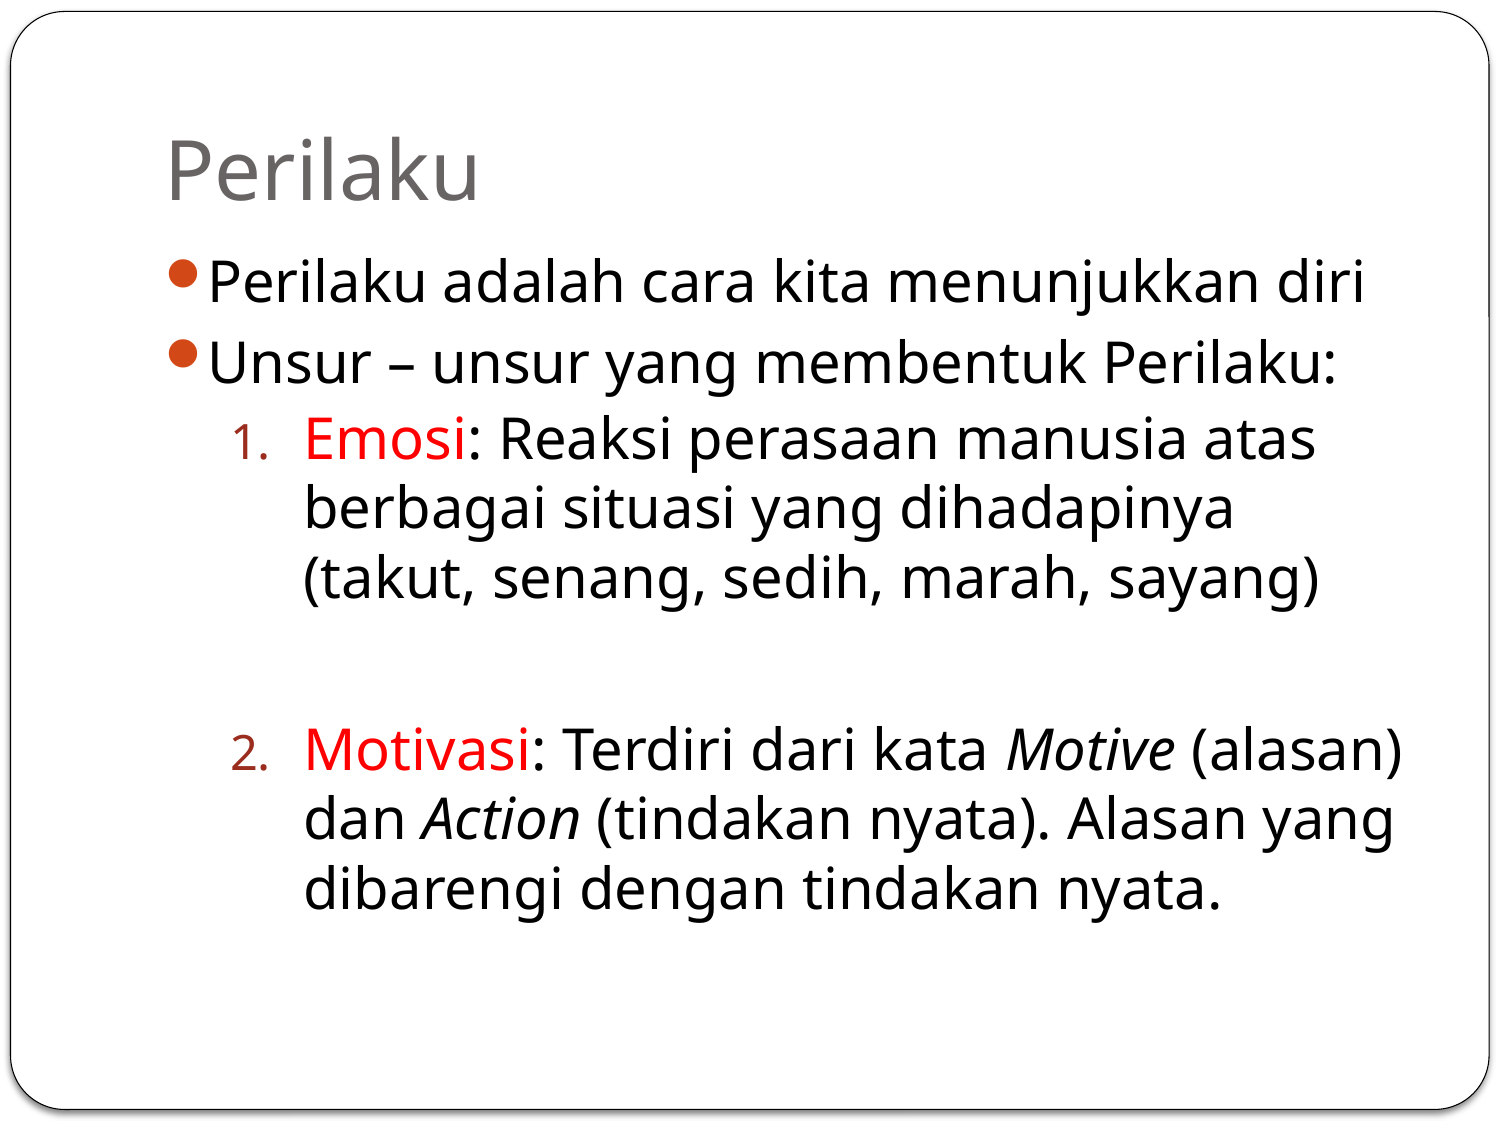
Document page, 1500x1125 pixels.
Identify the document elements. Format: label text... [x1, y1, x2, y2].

list Perilaku adalah cara kita menunjukkan diri Unsur – unsur yang membentuk Perilaku: Emosi: Reaksi perasaan manusia atas berbagai situasi yang dihadapinya (takut, senang, sedih, marah, sayang) Motivasi: Terdiri dari kata Motive (alasan) dan Action (tindakan nyata). Alasan yang dibarengi dengan tindakan nyata. [150, 237, 1425, 988]
title Perilaku [150, 45, 1425, 233]
